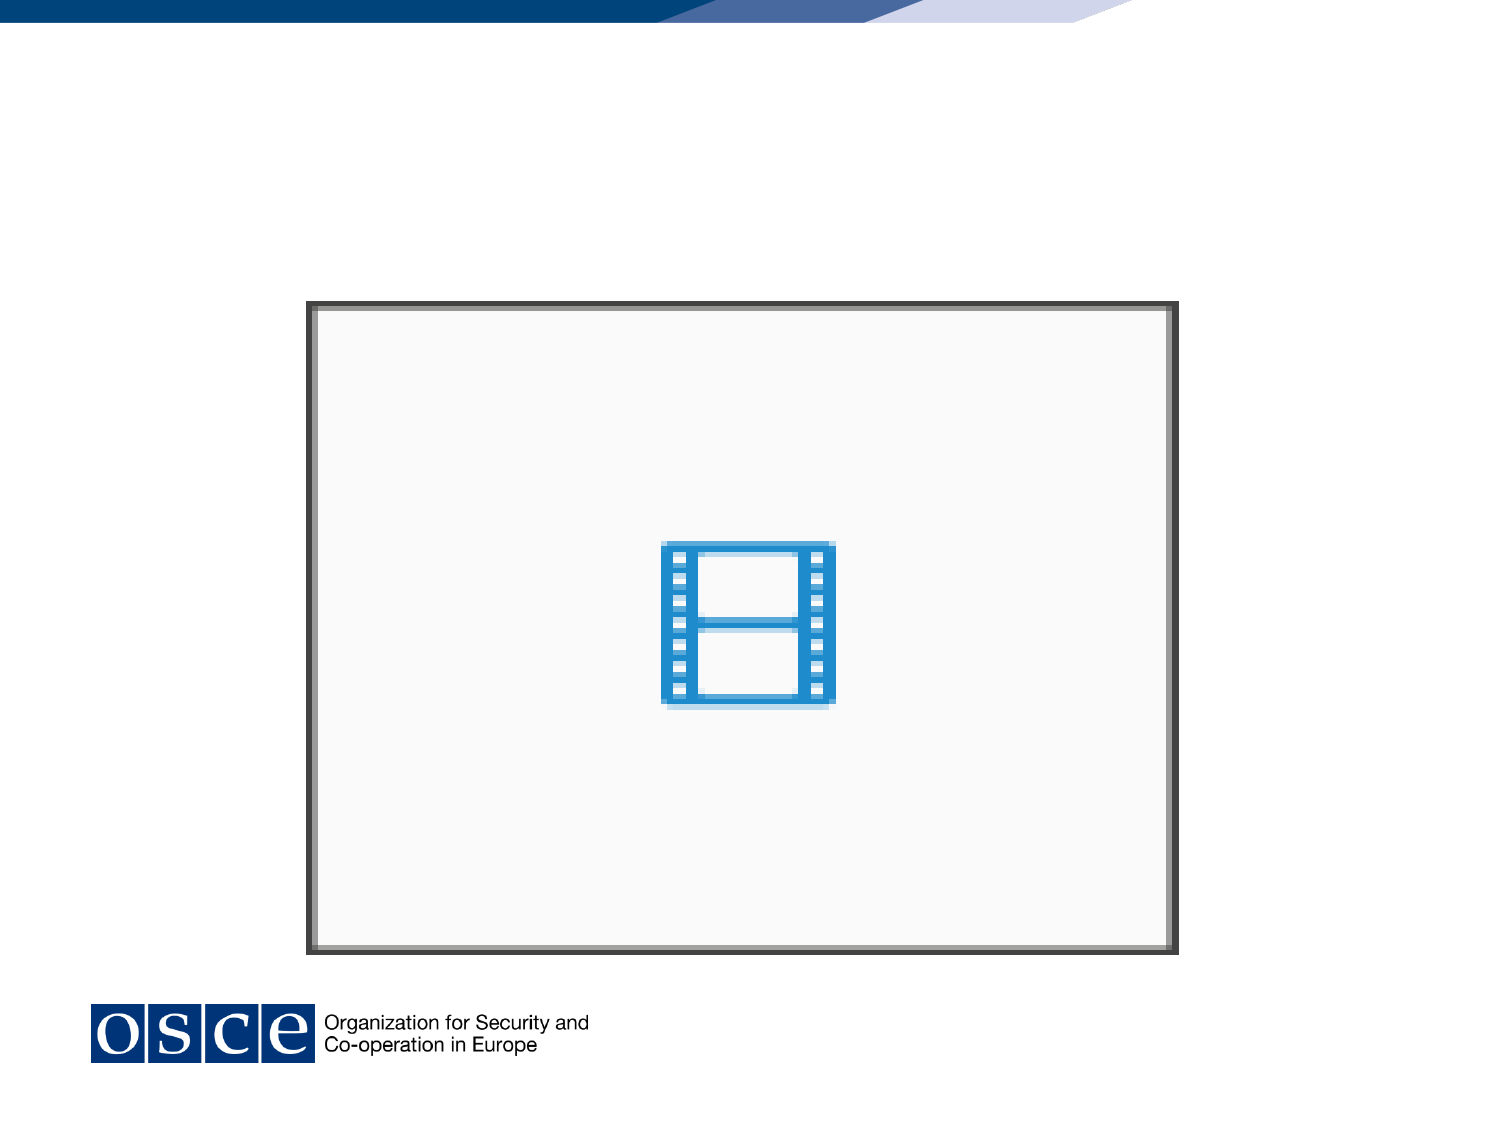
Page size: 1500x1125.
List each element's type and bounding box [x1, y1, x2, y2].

picture [91, 1004, 588, 1063]
picture [0, 0, 1141, 45]
